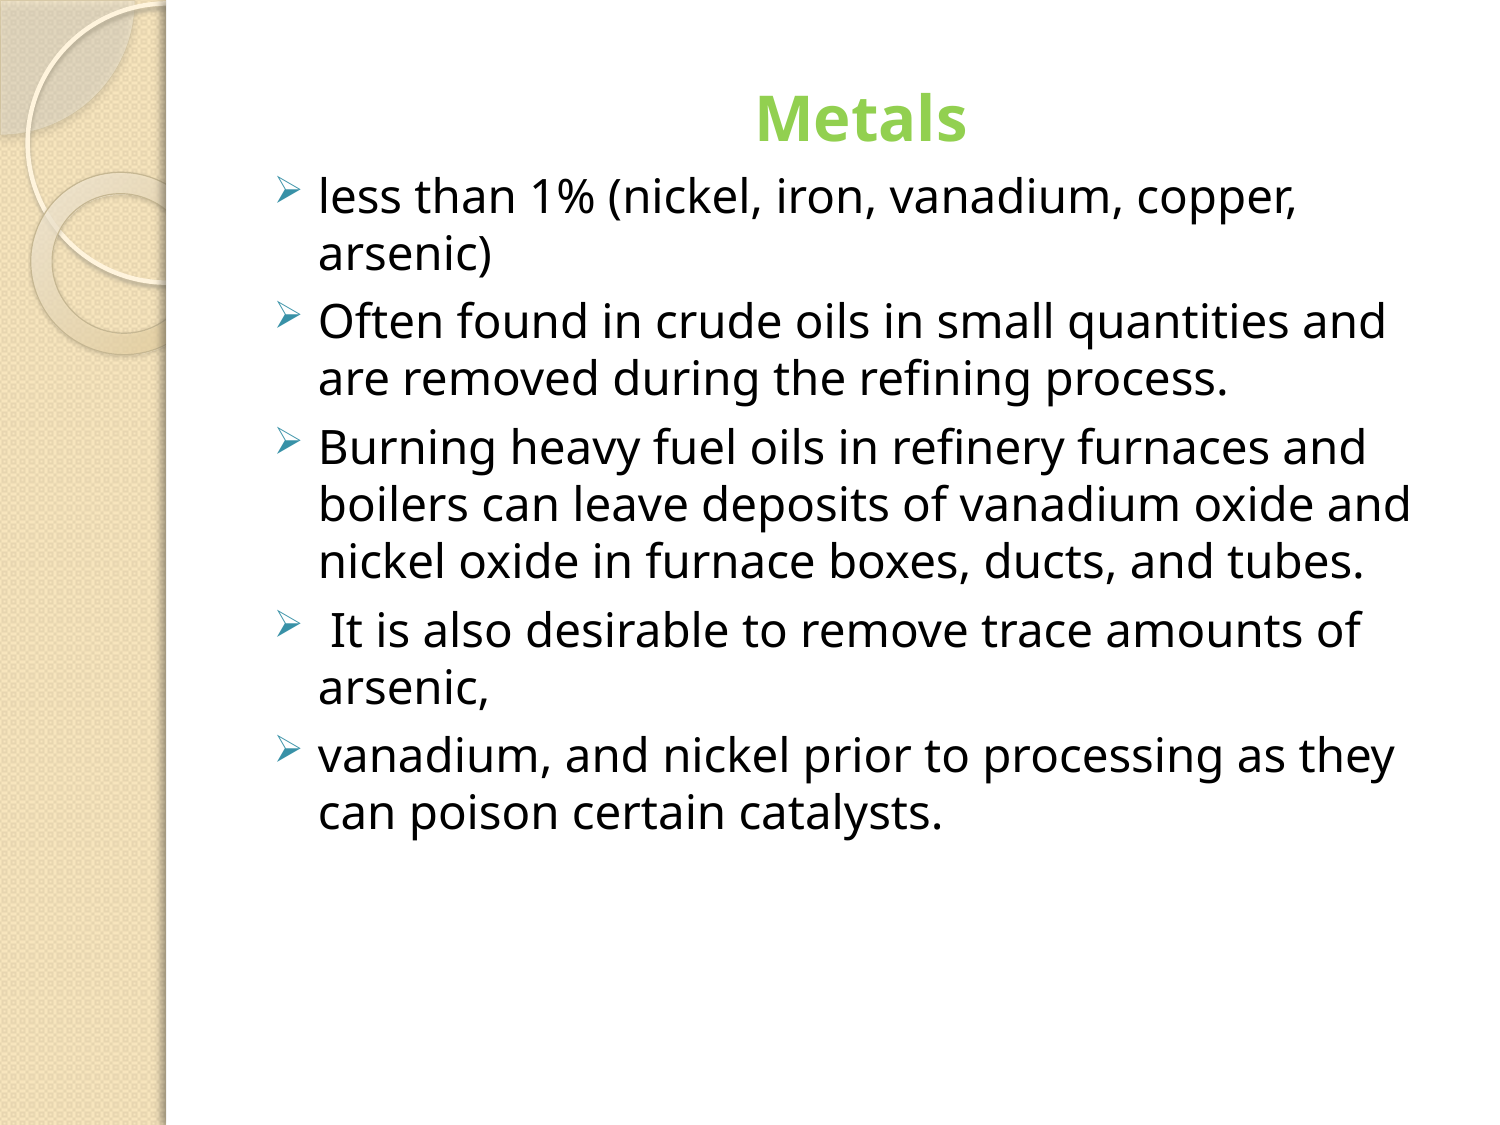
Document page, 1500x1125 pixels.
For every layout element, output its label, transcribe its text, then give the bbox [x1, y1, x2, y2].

list Metals less than 1% (nickel, iron, vanadium, copper, arsenic) Often found in crude oils in small quantities and are removed during the refining process. Burning heavy fuel oils in refinery furnaces and boilers can leave deposits of vanadium oxide and nickel oxide in furnace boxes, ducts, and tubes. It is also desirable to remove trace amounts of arsenic, vanadium, and nickel prior to processing as they can poison certain catalysts. [246, 70, 1477, 858]
